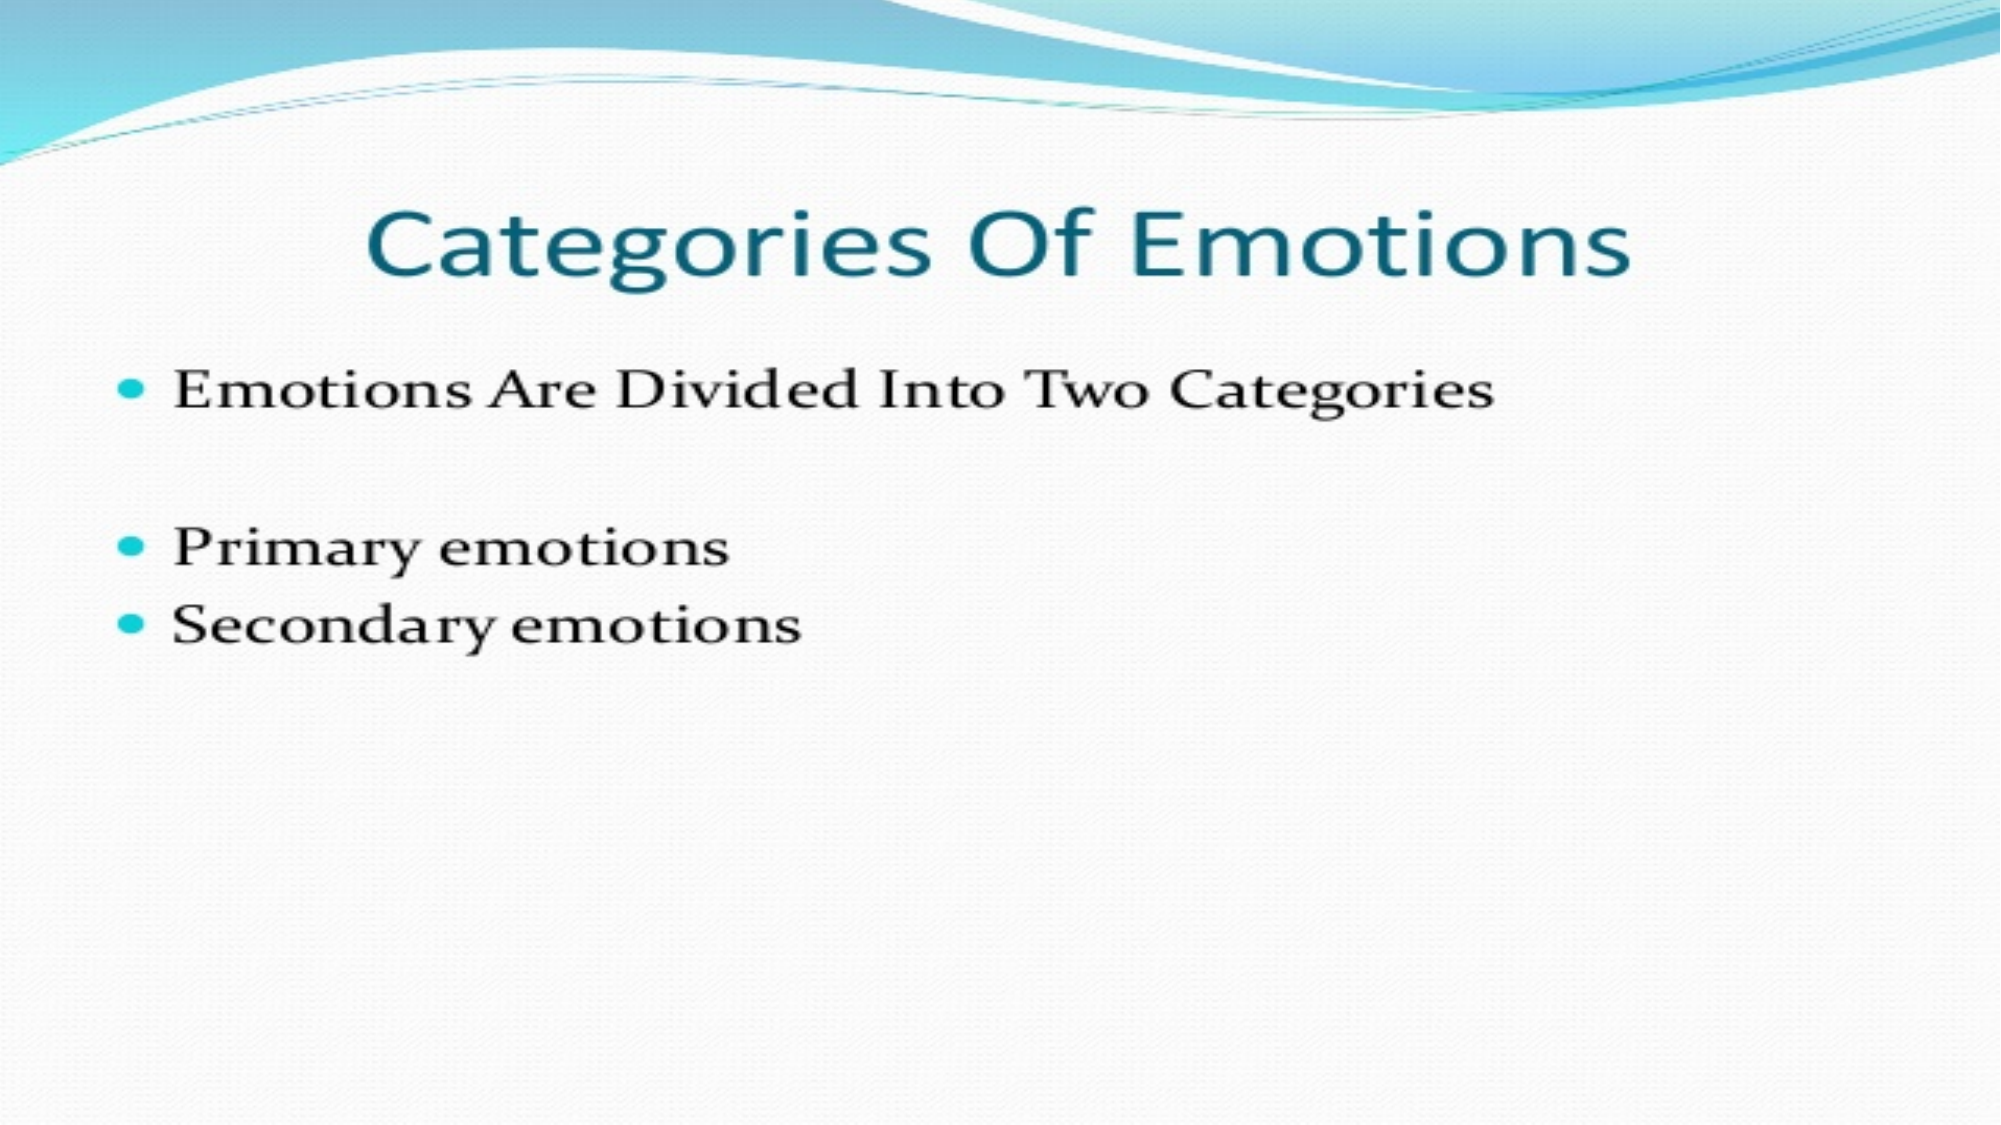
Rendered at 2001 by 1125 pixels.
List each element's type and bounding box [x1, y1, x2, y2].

list [0, 0, 2000, 1125]
